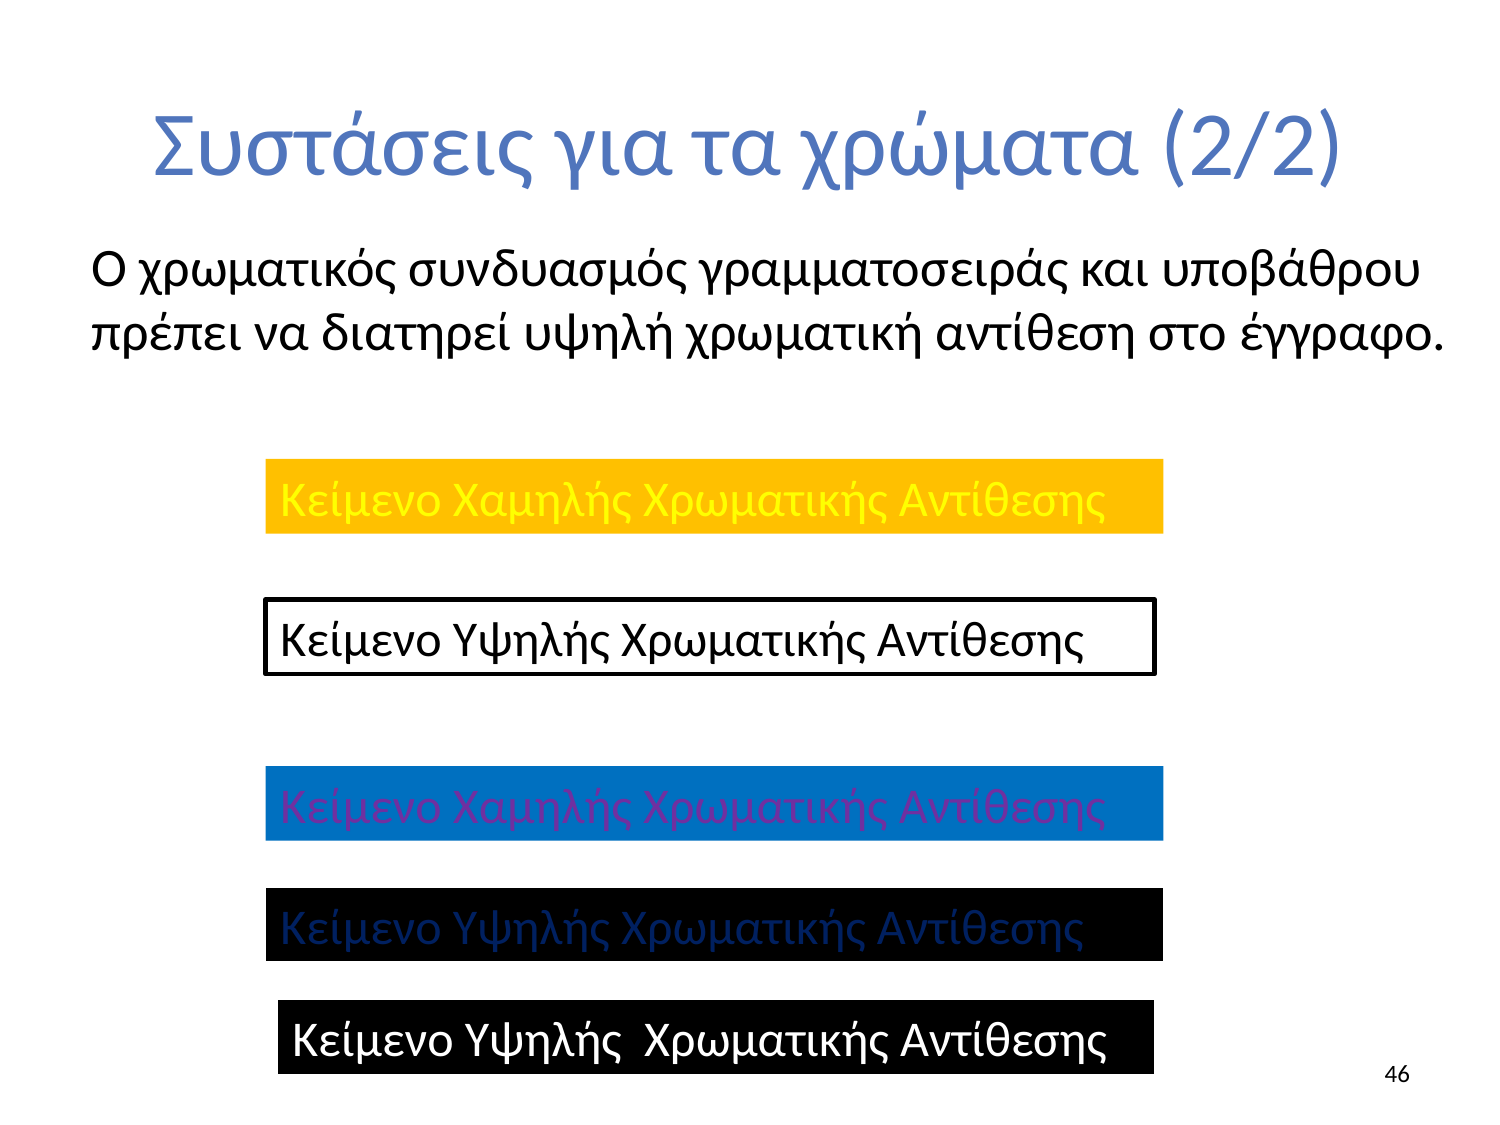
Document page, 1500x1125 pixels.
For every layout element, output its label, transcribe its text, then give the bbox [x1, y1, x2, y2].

list Ο χρωματικός συνδυασμός γραμματοσειράς και υποβάθρου πρέπει να διατηρεί υψηλή χρωματική αντίθεση στο έγγραφο. [76, 224, 1500, 421]
text_box Κείμενο Υψηλής Χρωματικής Αντίθεσης [277, 999, 1155, 1075]
text_box Κείμενο Χαμηλής Χρωματικής Αντίθεσης [265, 458, 1164, 534]
text_box Κείμενο Χαμηλής Χρωματικής Αντίθεσης [265, 766, 1164, 841]
title Συστάσεις για τα χρώματα (2/2) [75, 45, 1425, 233]
text_box Κείμενο Υψηλής Χρωματικής Αντίθεσης [265, 599, 1155, 674]
text_box Κείμενο Υψηλής Χρωματικής Αντίθεσης [265, 887, 1164, 962]
slide_number 46 [1074, 1042, 1425, 1103]
